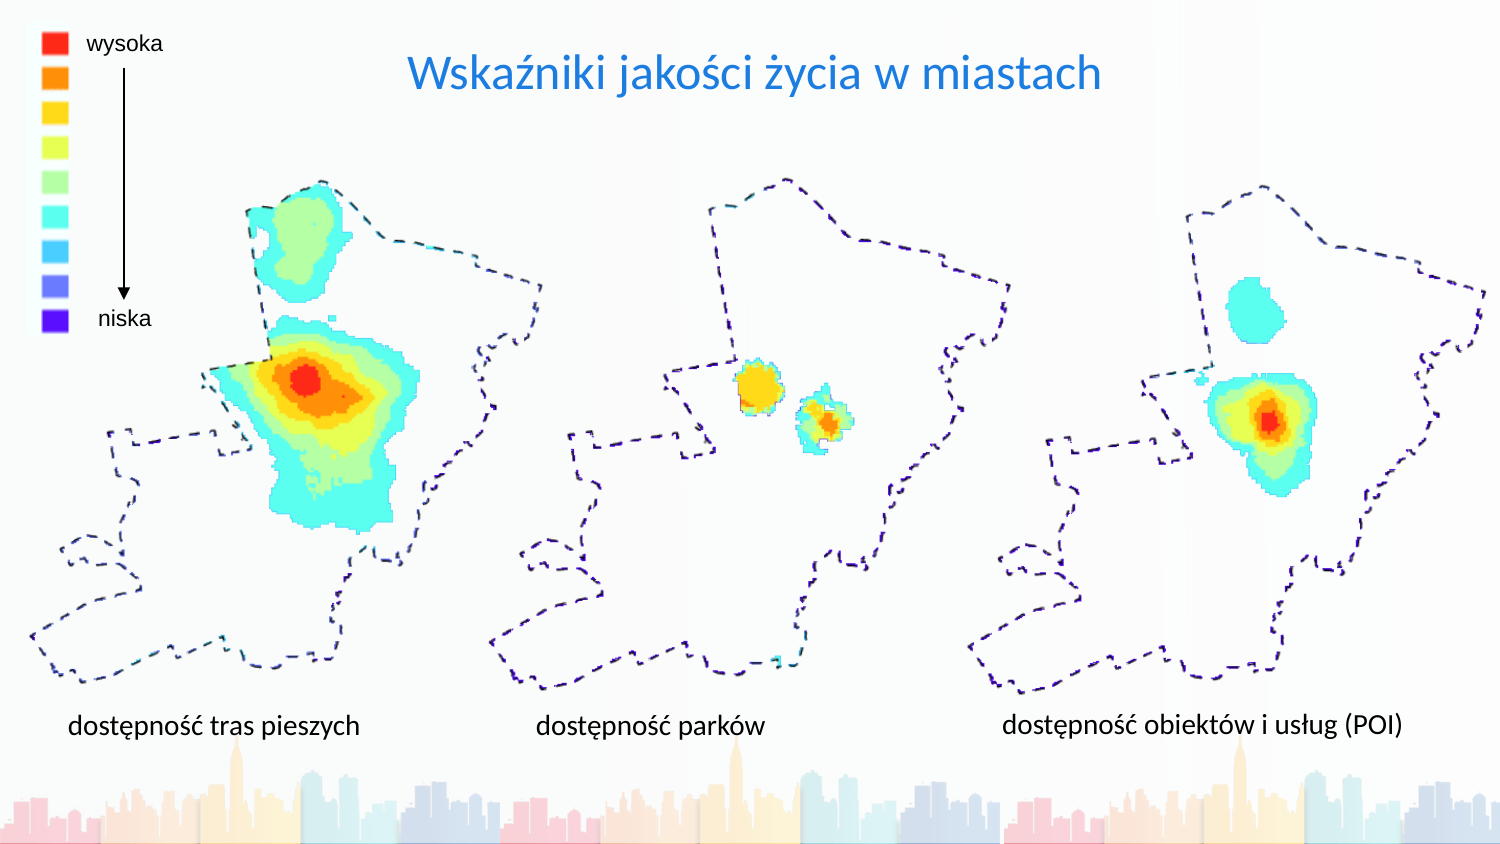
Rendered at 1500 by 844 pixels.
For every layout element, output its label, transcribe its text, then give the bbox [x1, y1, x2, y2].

text_box dostępność tras pieszych [53, 714, 443, 749]
text_box dostępność parków [520, 715, 817, 749]
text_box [26, 21, 179, 343]
picture [5, 172, 1500, 711]
text_box dostępność obiektów i usług (POI) [986, 718, 1420, 748]
text_box Wskaźniki jakości życia w miastach [183, 32, 1476, 107]
